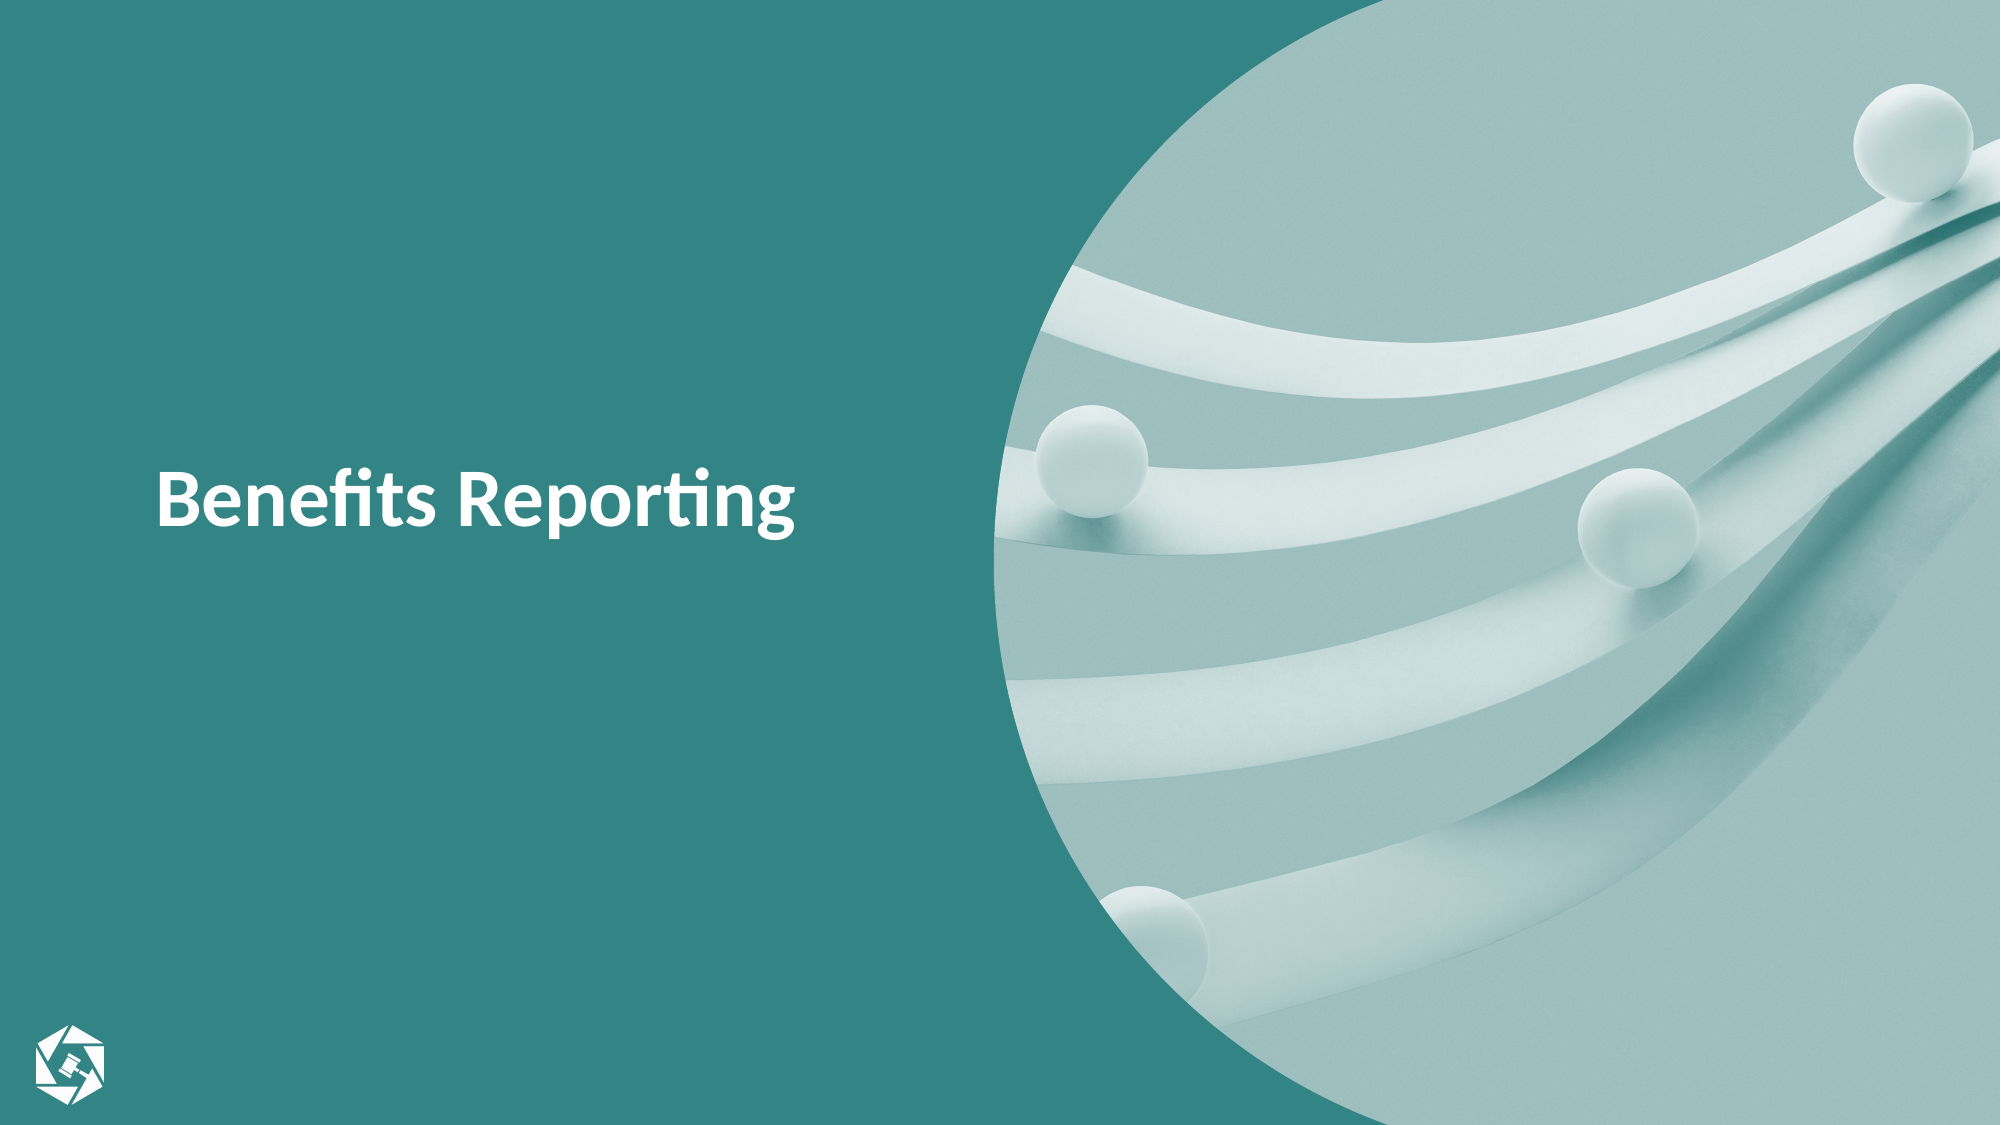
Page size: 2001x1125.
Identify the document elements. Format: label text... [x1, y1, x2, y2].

picture [993, 0, 2000, 1125]
picture [36, 1025, 104, 1105]
title Benefits Reporting [140, 235, 923, 763]
